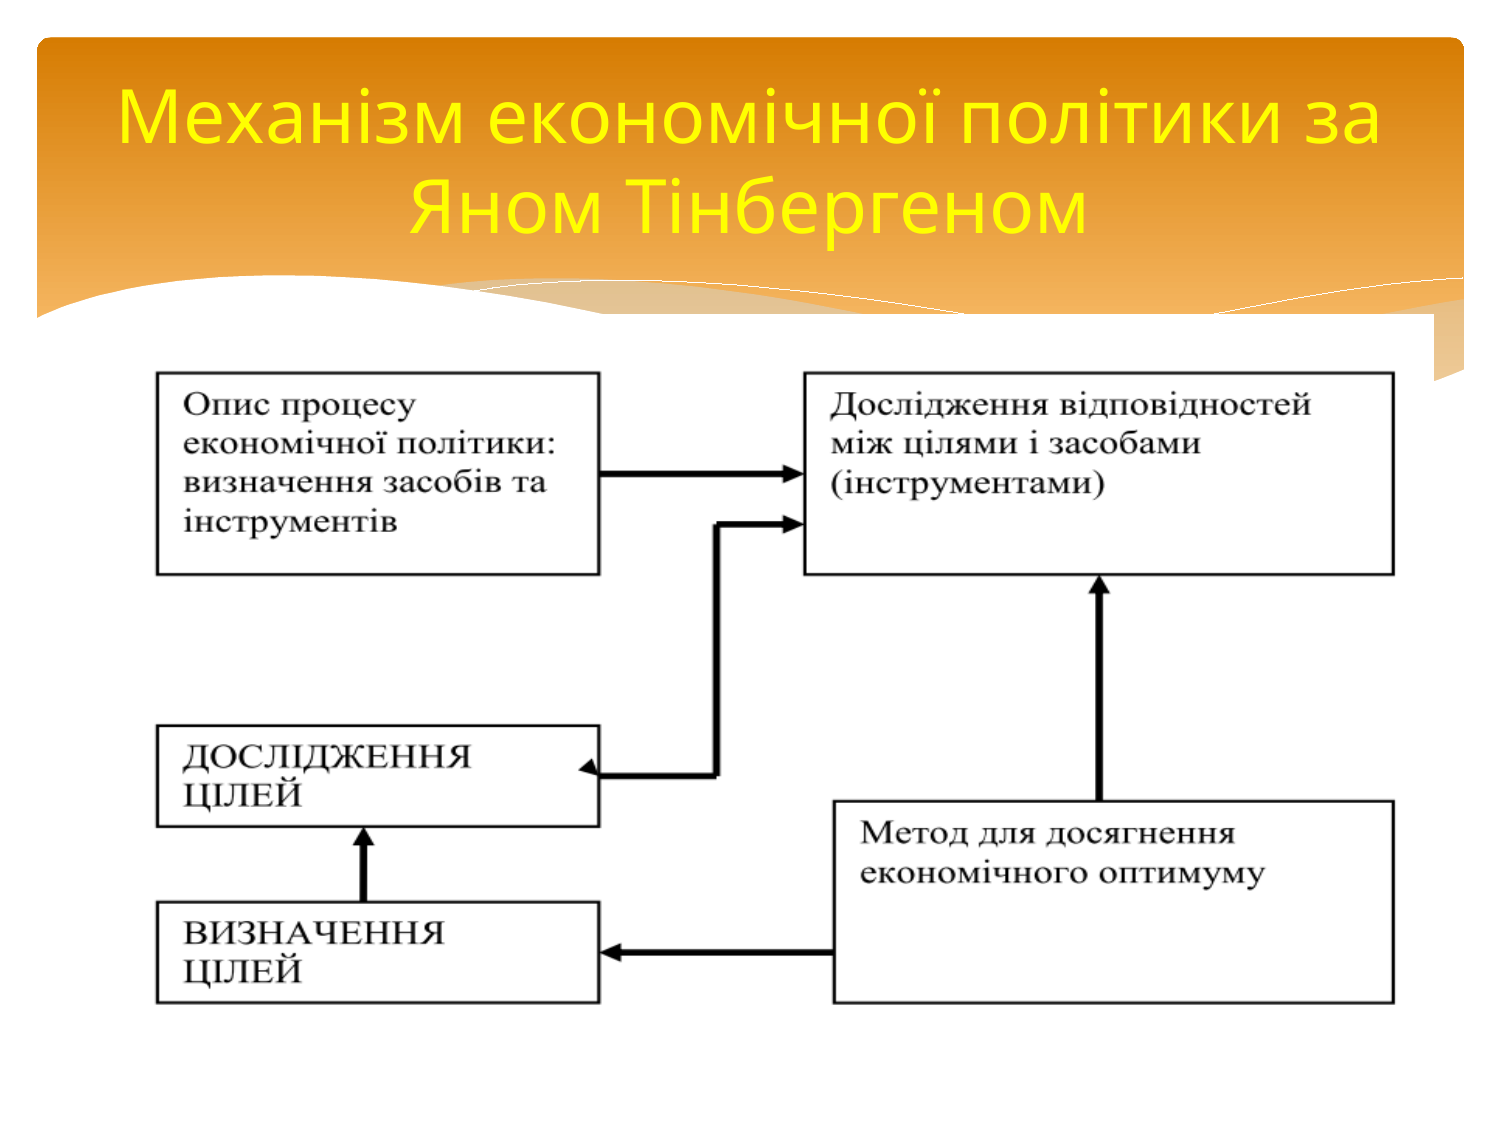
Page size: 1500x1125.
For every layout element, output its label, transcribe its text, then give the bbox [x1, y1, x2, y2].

title Механізм економічної політики за Яном Тінбергеном [75, 55, 1425, 261]
picture [88, 314, 1434, 1095]
